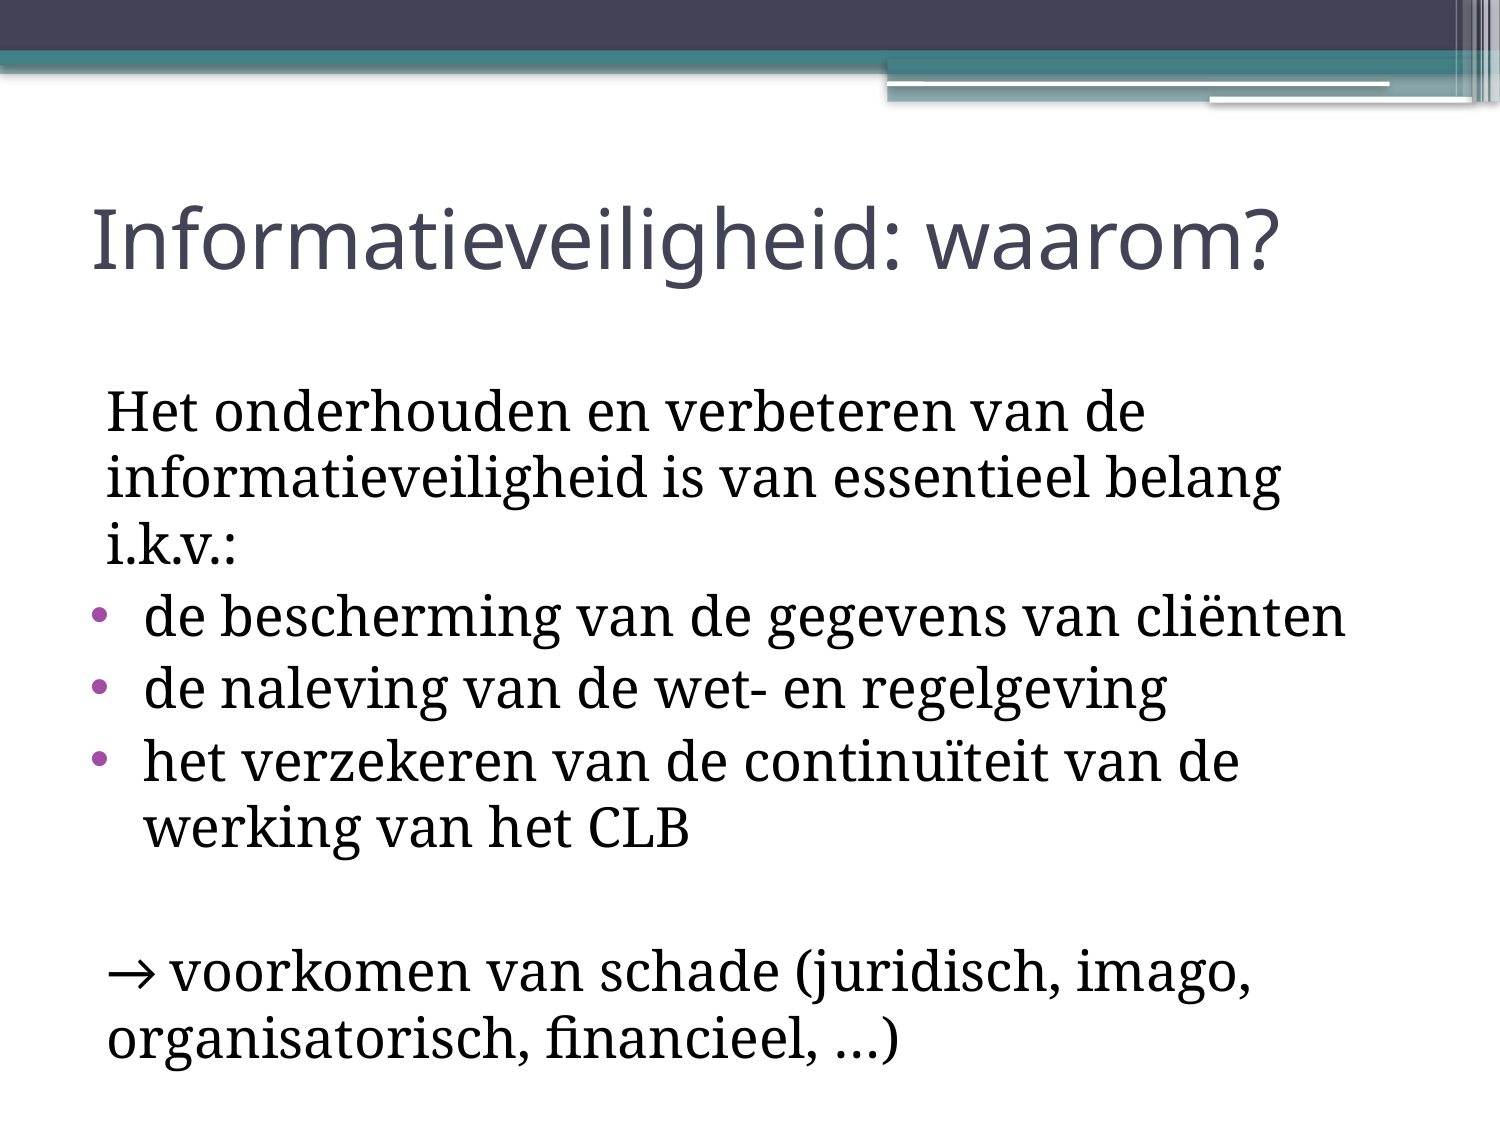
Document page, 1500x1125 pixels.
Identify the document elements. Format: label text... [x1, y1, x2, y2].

title Informatieveiligheid: waarom? [76, 149, 1427, 324]
list Het onderhouden en verbeteren van de informatieveiligheid is van essentieel belang i.k.v.: de bescherming van de gegevens van cliënten de naleving van de wet- en regelgeving het verzekeren van de continuïteit van de werking van het CLB → voorkomen van schade (juridisch, imago, organisatorisch, financieel, …) [75, 368, 1425, 1079]
